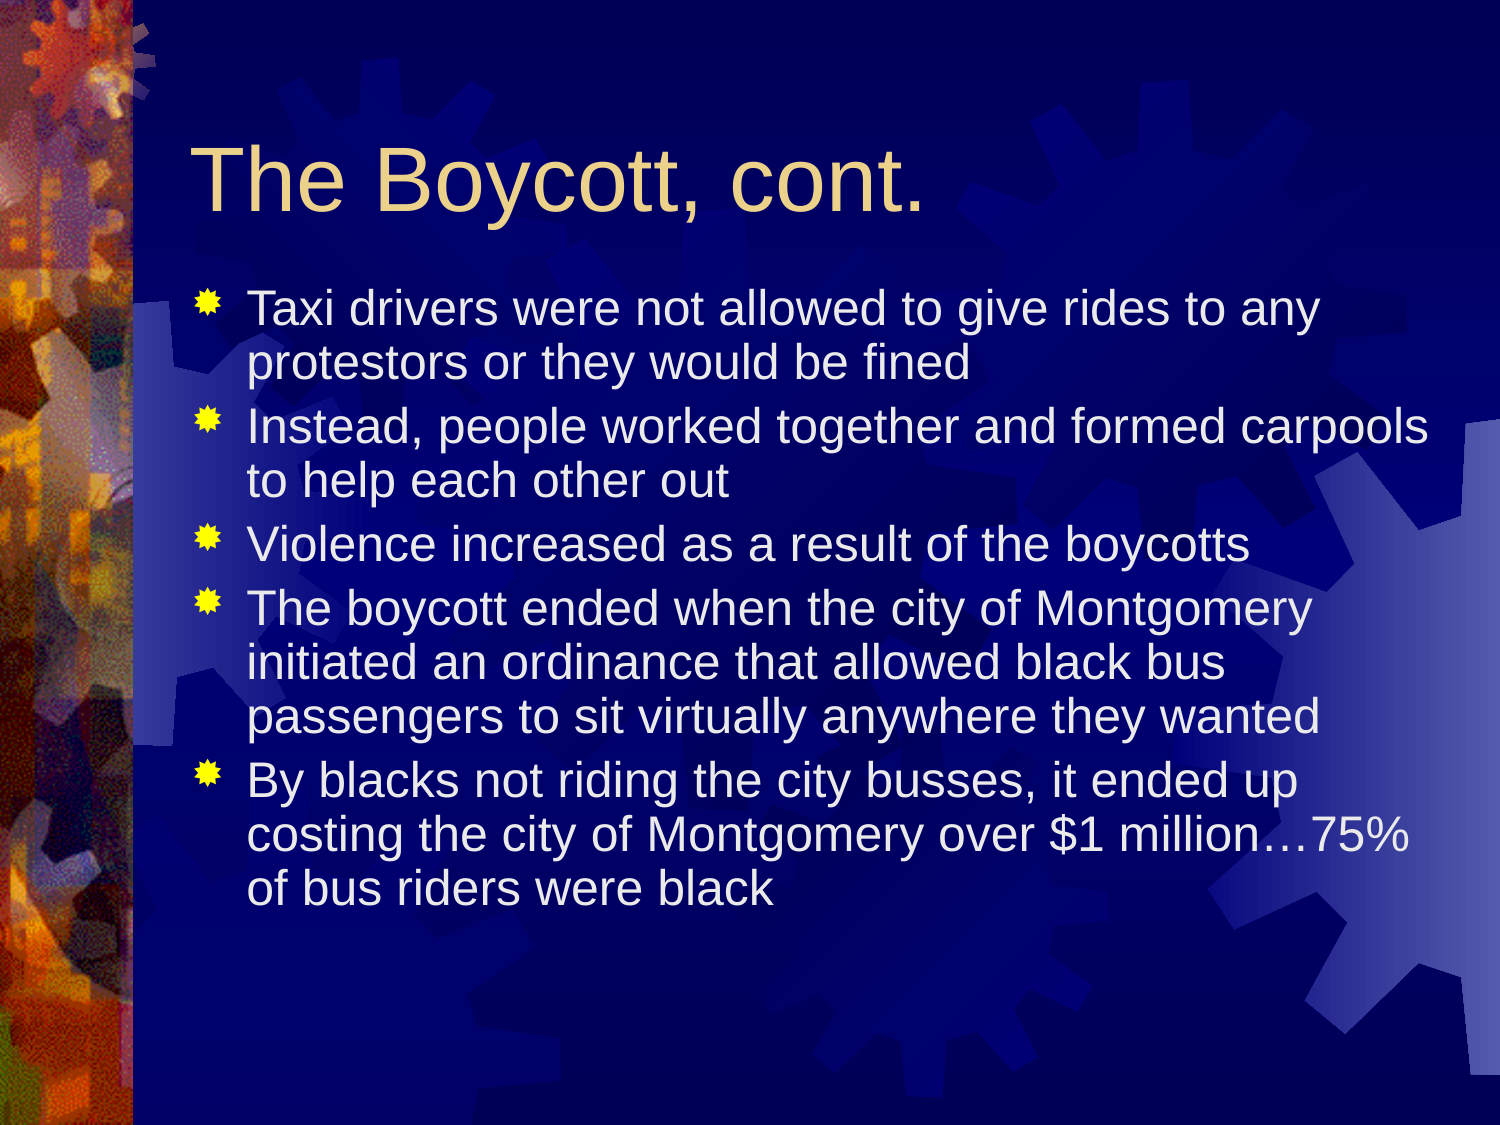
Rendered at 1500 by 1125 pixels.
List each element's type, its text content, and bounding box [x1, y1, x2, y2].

title The Boycott, cont. [174, 50, 1450, 238]
picture [0, 0, 133, 1125]
list Taxi drivers were not allowed to give rides to any protestors or they would be fined Instead, people worked together and formed carpools to help each other out Violence increased as a result of the boycotts The boycott ended when the city of Montgomery initiated an ordinance that allowed black bus passengers to sit virtually anywhere they wanted By blacks not riding the city busses, it ended up costing the city of Montgomery over $1 million…75% of bus riders were black [174, 275, 1450, 950]
